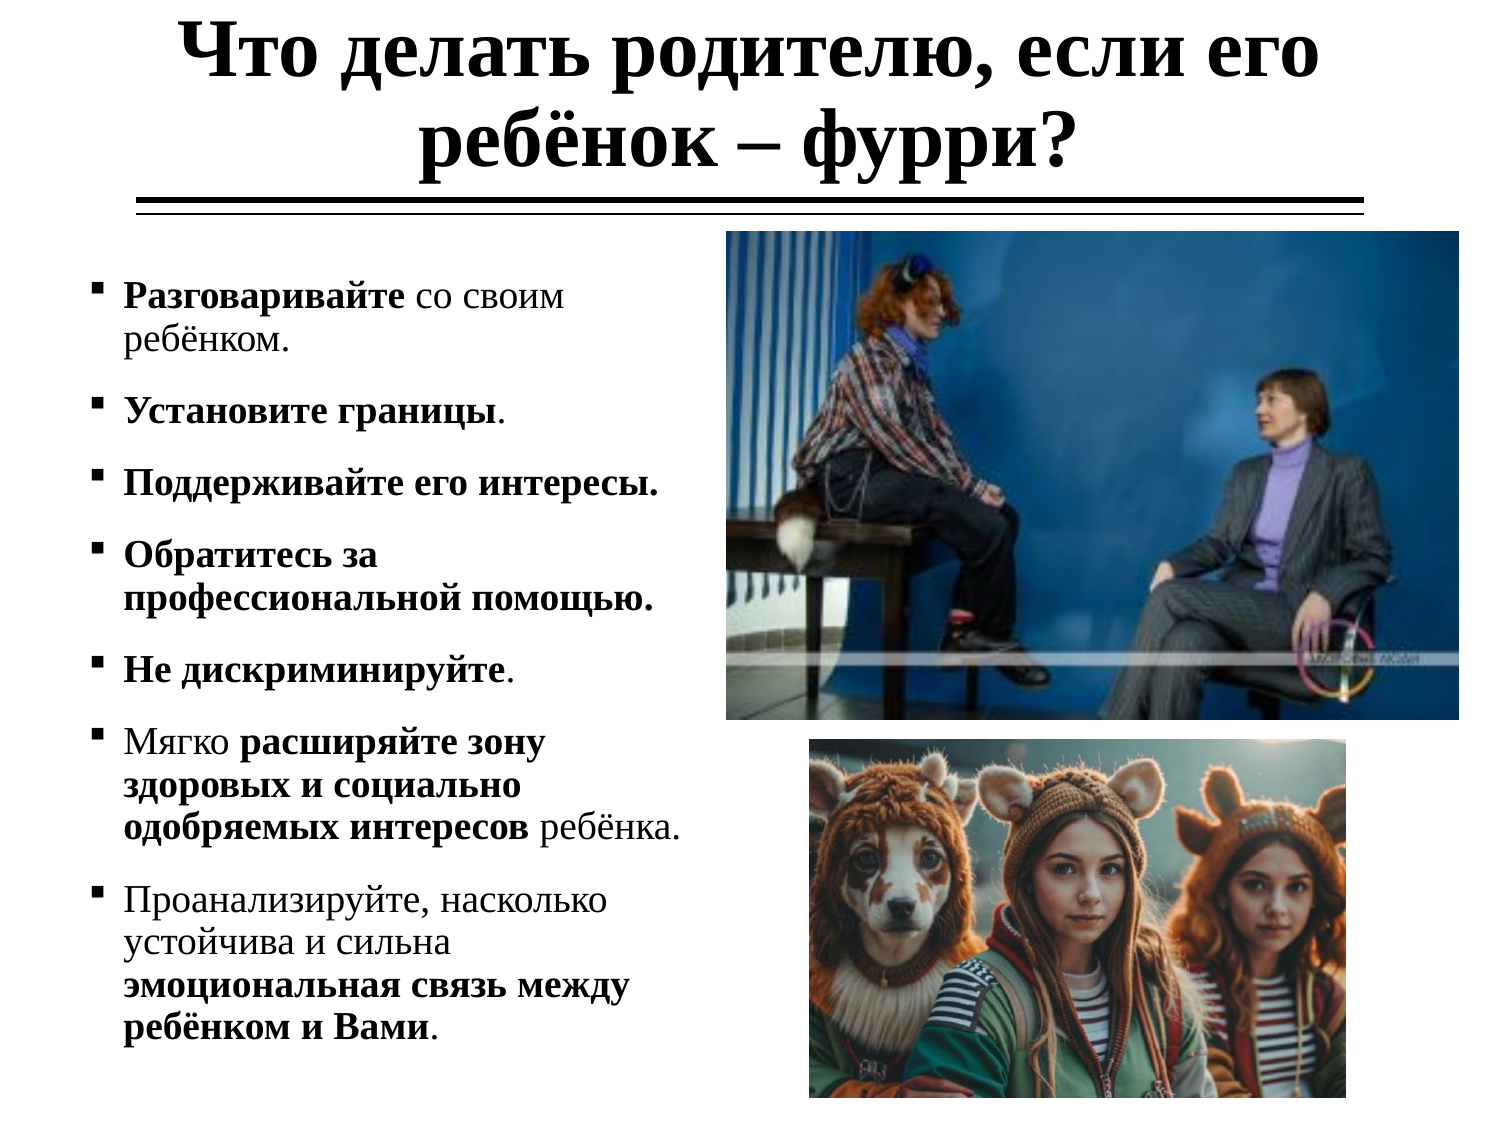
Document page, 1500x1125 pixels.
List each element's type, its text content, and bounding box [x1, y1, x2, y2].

picture [726, 231, 1459, 720]
picture [809, 739, 1346, 1098]
list Разговаривайте со своим ребёнком. Установите границы. Поддерживайте его интересы. Обратитесь за профессиональной помощью. Не дискриминируйте. Мягко расширяйте зону здоровых и социально одобряемых интересов ребёнка. Проанализируйте, насколько устойчива и сильна эмоциональная связь между ребёнком и Вами. [88, 267, 703, 1059]
title Что делать родителю, если его ребёнок – фурри? [135, 12, 1364, 193]
